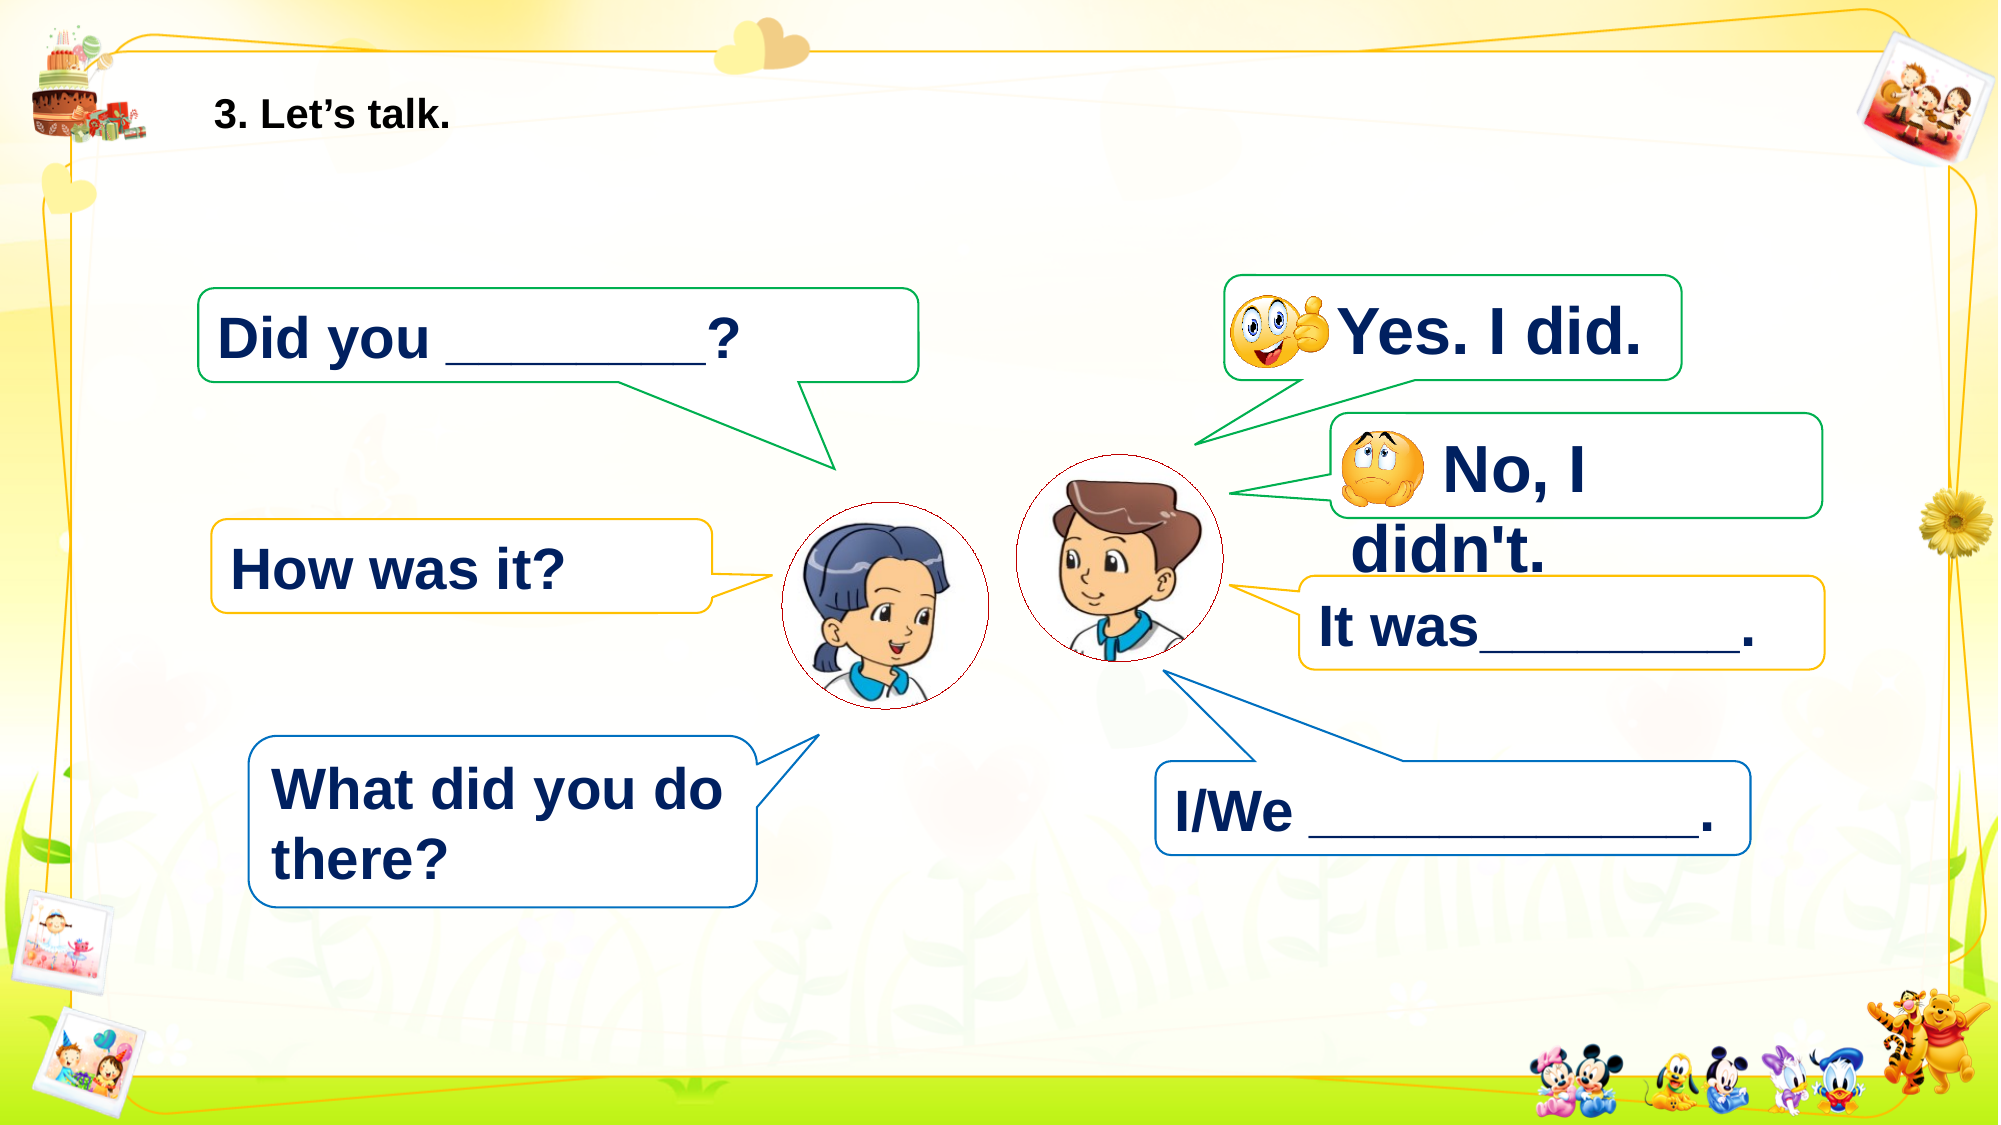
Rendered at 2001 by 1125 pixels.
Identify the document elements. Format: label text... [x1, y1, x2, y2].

text_box What did you do there? [247, 733, 820, 909]
text_box Yes. I did. [1194, 273, 1683, 446]
text_box Did you ________? [197, 287, 920, 471]
text_box How was it? [210, 518, 773, 615]
text_box I/We ____________. [1154, 669, 1752, 857]
text_box No, I didn't. [1228, 411, 1824, 520]
text_box It was________. [1228, 574, 1826, 671]
text_box 3. Let’s talk. [199, 79, 467, 144]
picture [0, 0, 2000, 1125]
